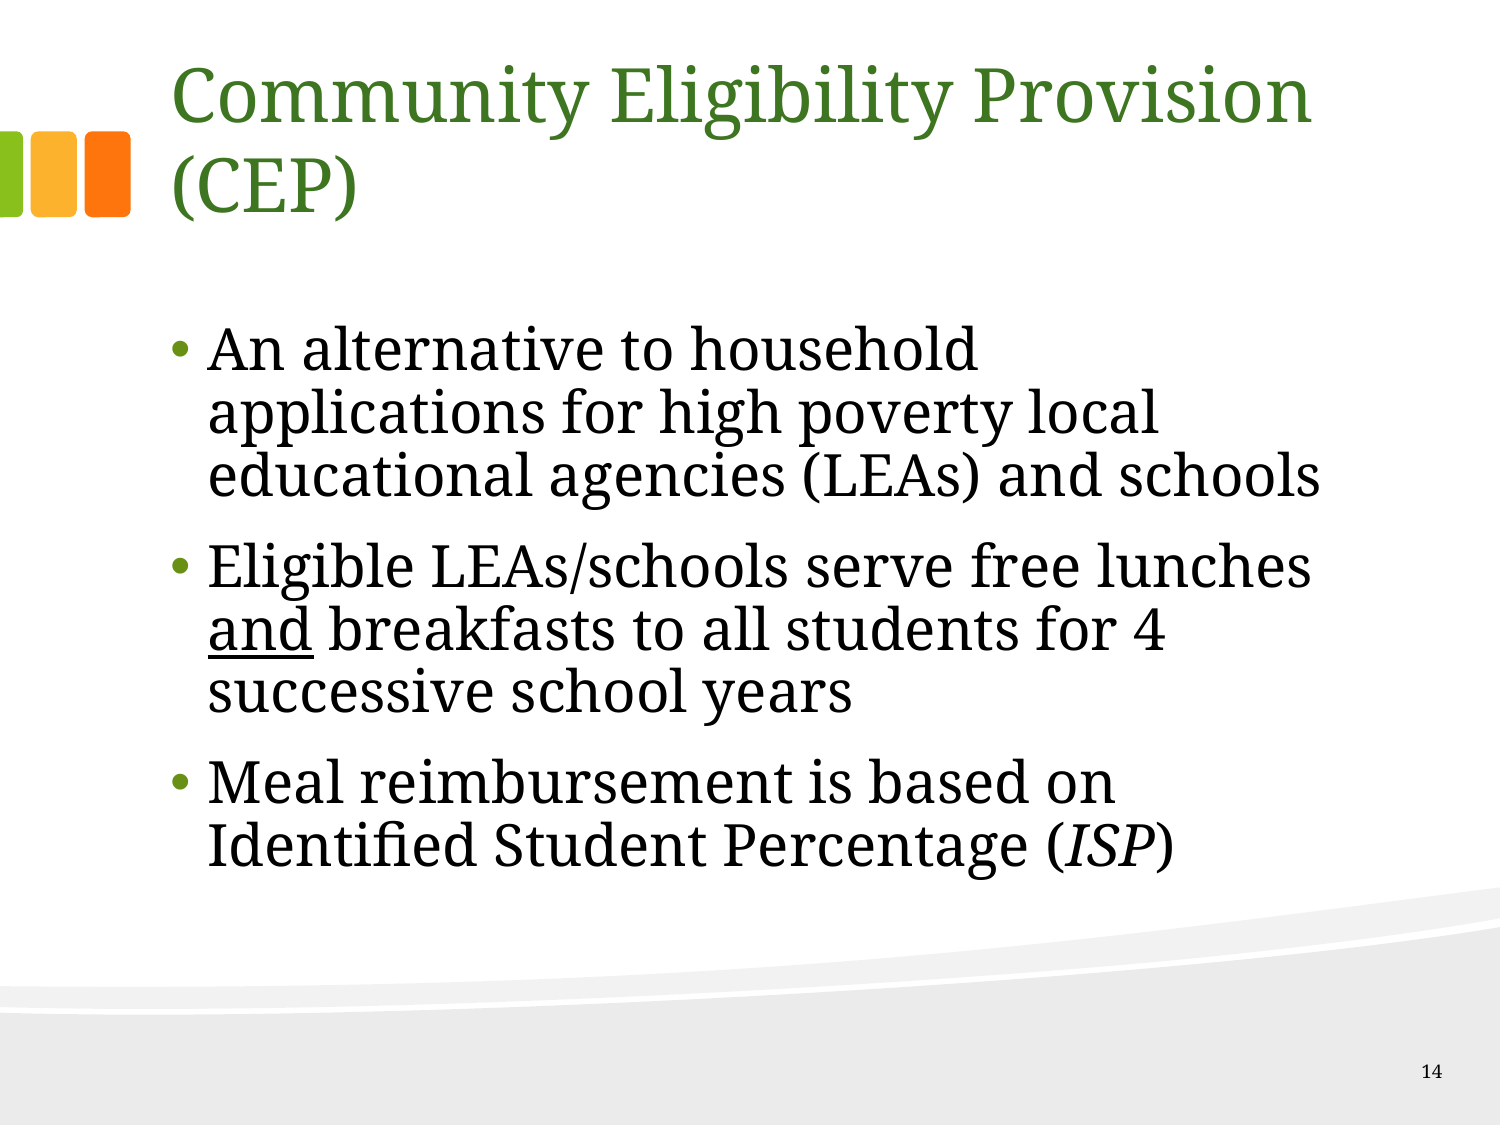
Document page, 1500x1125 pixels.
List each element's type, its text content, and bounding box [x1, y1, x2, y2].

title Community Eligibility Provision (CEP) [150, 24, 1350, 212]
slide_number 14 [1362, 1057, 1463, 1088]
list An alternative to household applications for high poverty local educational agencies (LEAs) and schools Eligible LEAs/schools serve free lunches and breakfasts to all students for 4 successive school years Meal reimbursement is based on Identified Student Percentage (ISP) [150, 212, 1350, 1013]
